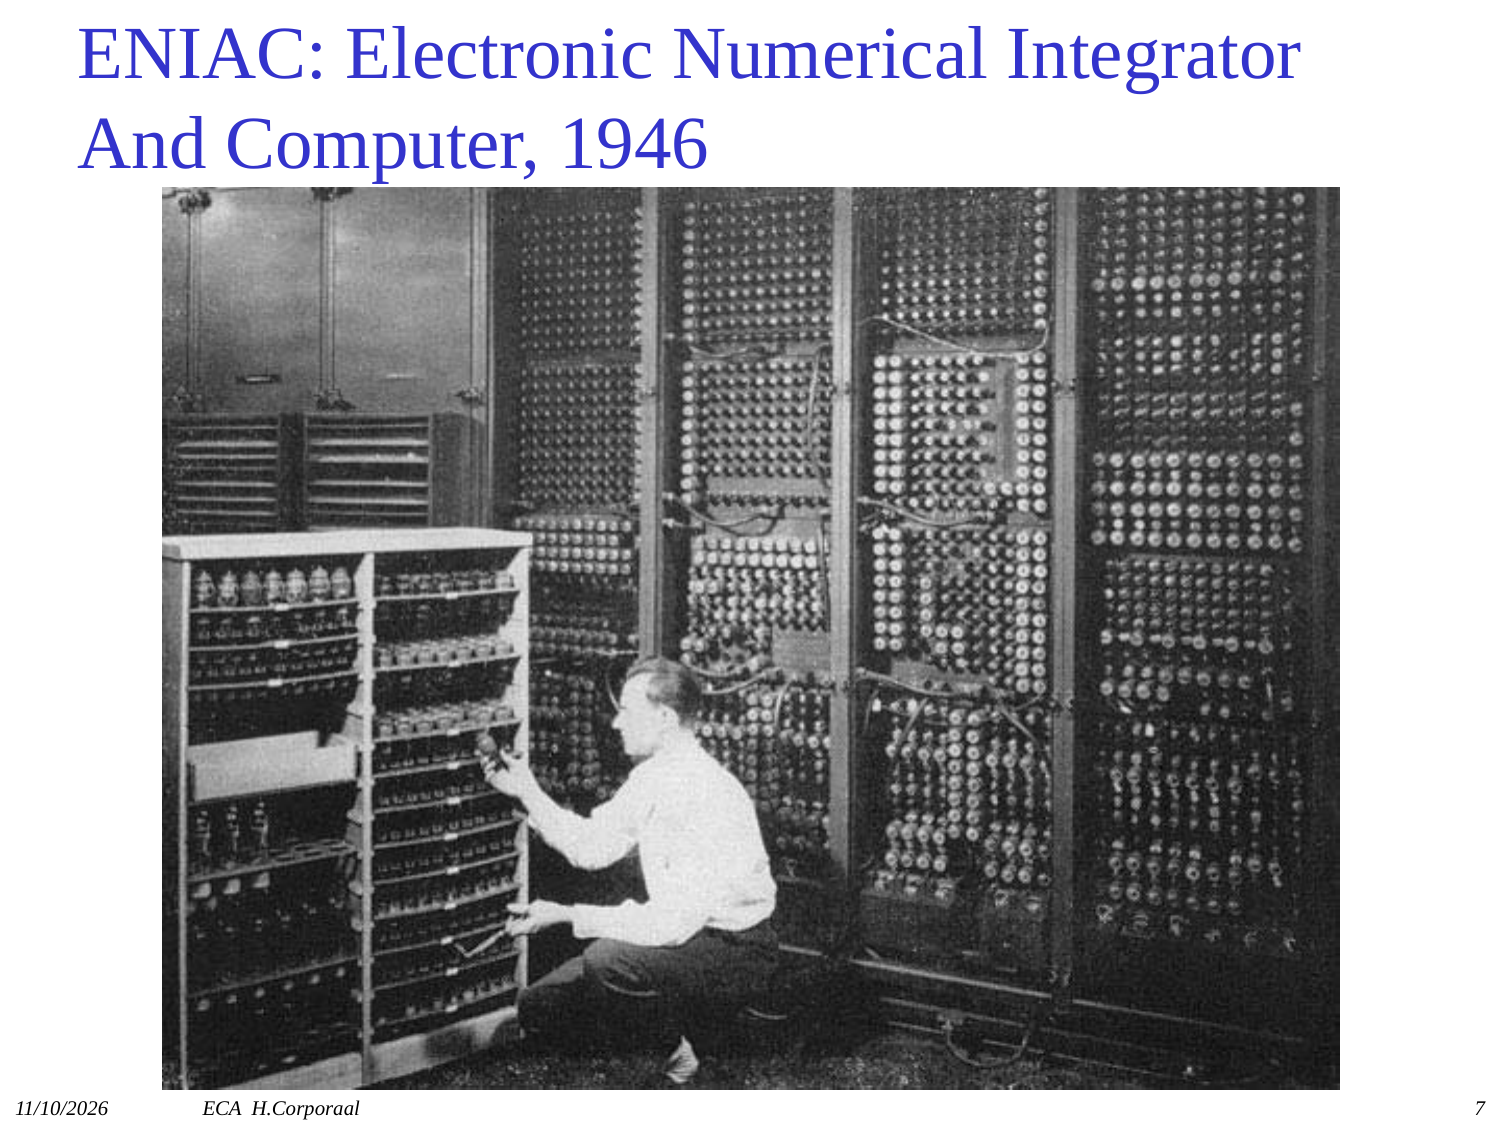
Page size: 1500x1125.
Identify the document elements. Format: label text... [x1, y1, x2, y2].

title ENIAC: Electronic Numerical Integrator And Computer, 1946 [62, 49, 1451, 138]
footer ECA H.Corporaal [187, 1099, 663, 1125]
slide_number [0, 1087, 187, 1125]
picture [162, 187, 1340, 1090]
slide_number 7 [1187, 1087, 1500, 1125]
